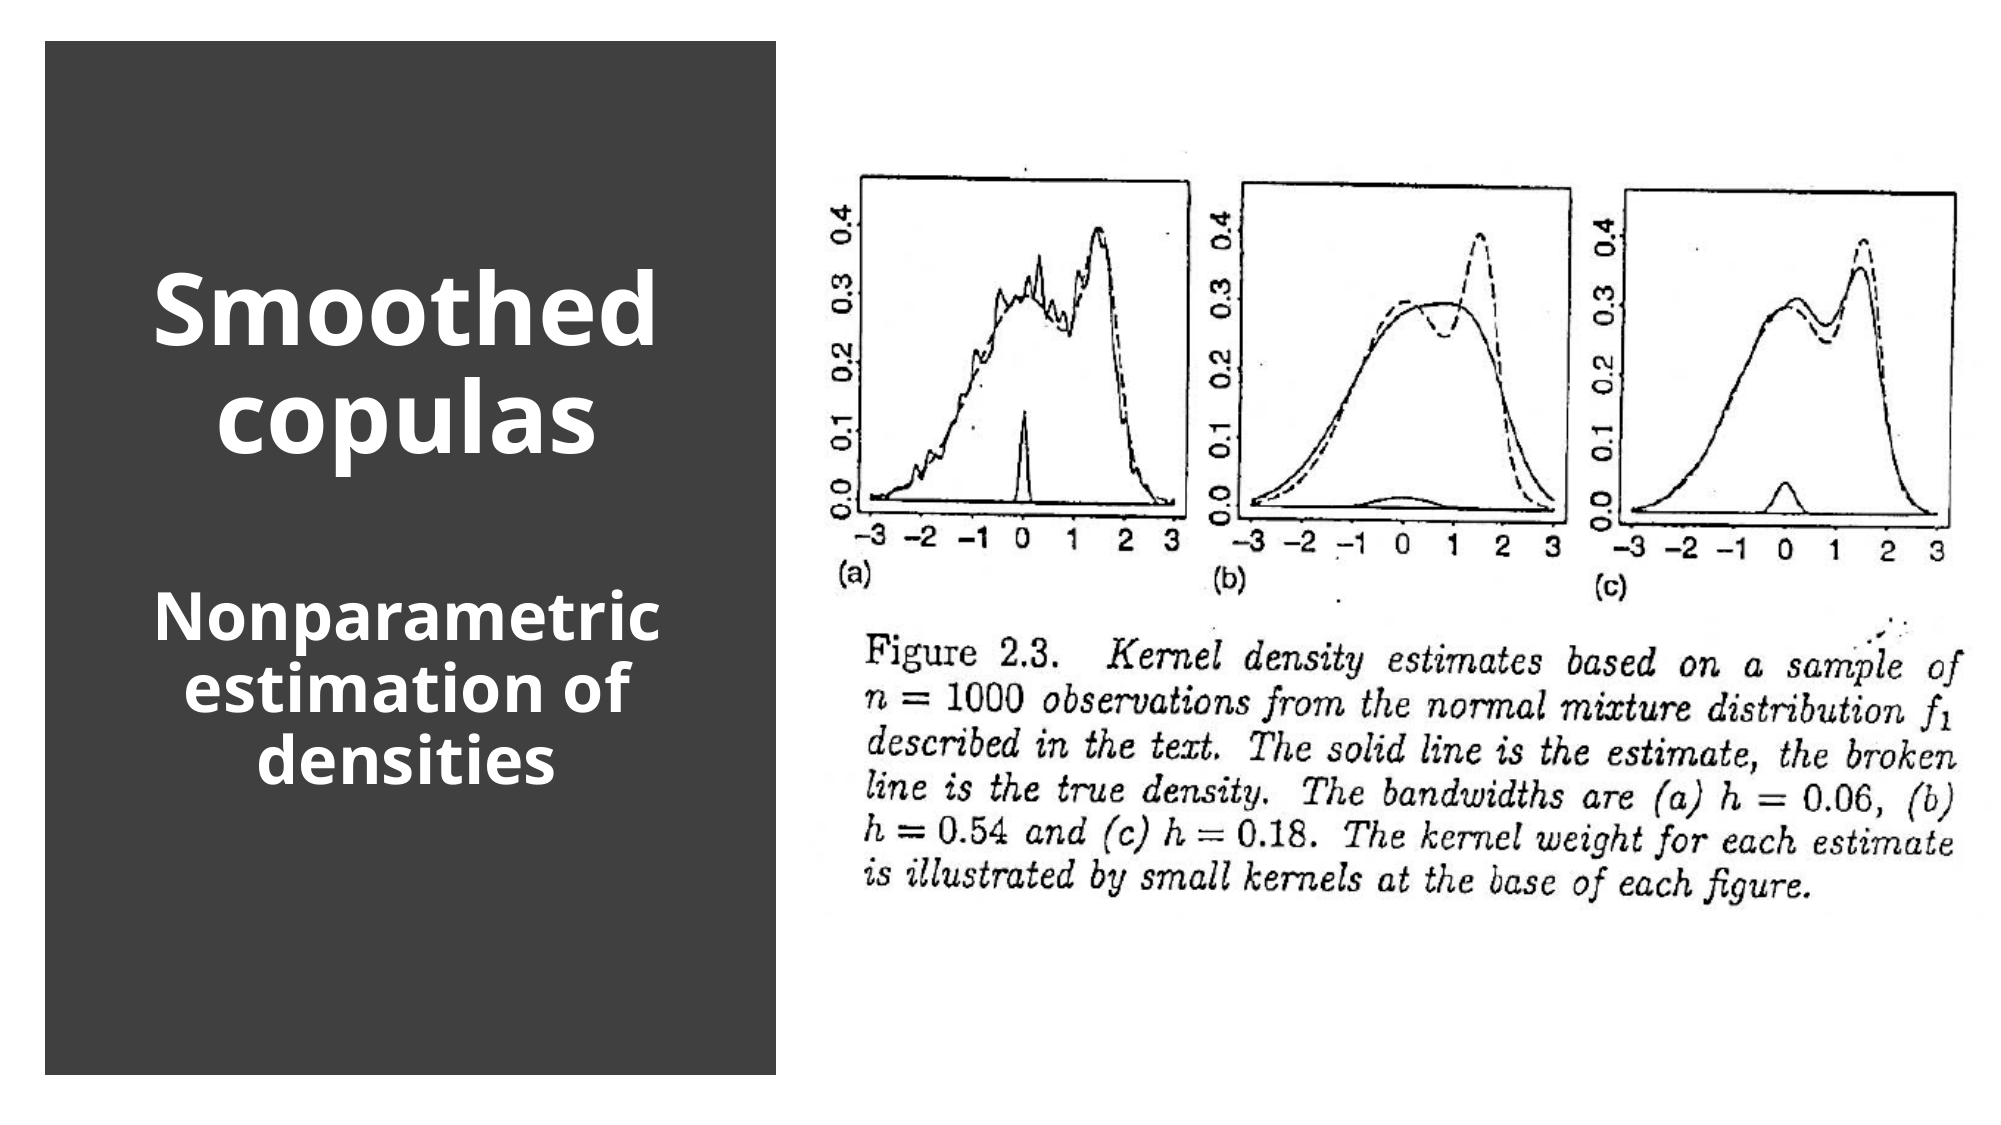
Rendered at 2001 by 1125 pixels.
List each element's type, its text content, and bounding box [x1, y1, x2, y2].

picture [810, 149, 1992, 917]
title Smoothed copulas Nonparametric estimation of densities [121, 121, 693, 936]
text_box [54, 50, 767, 1066]
